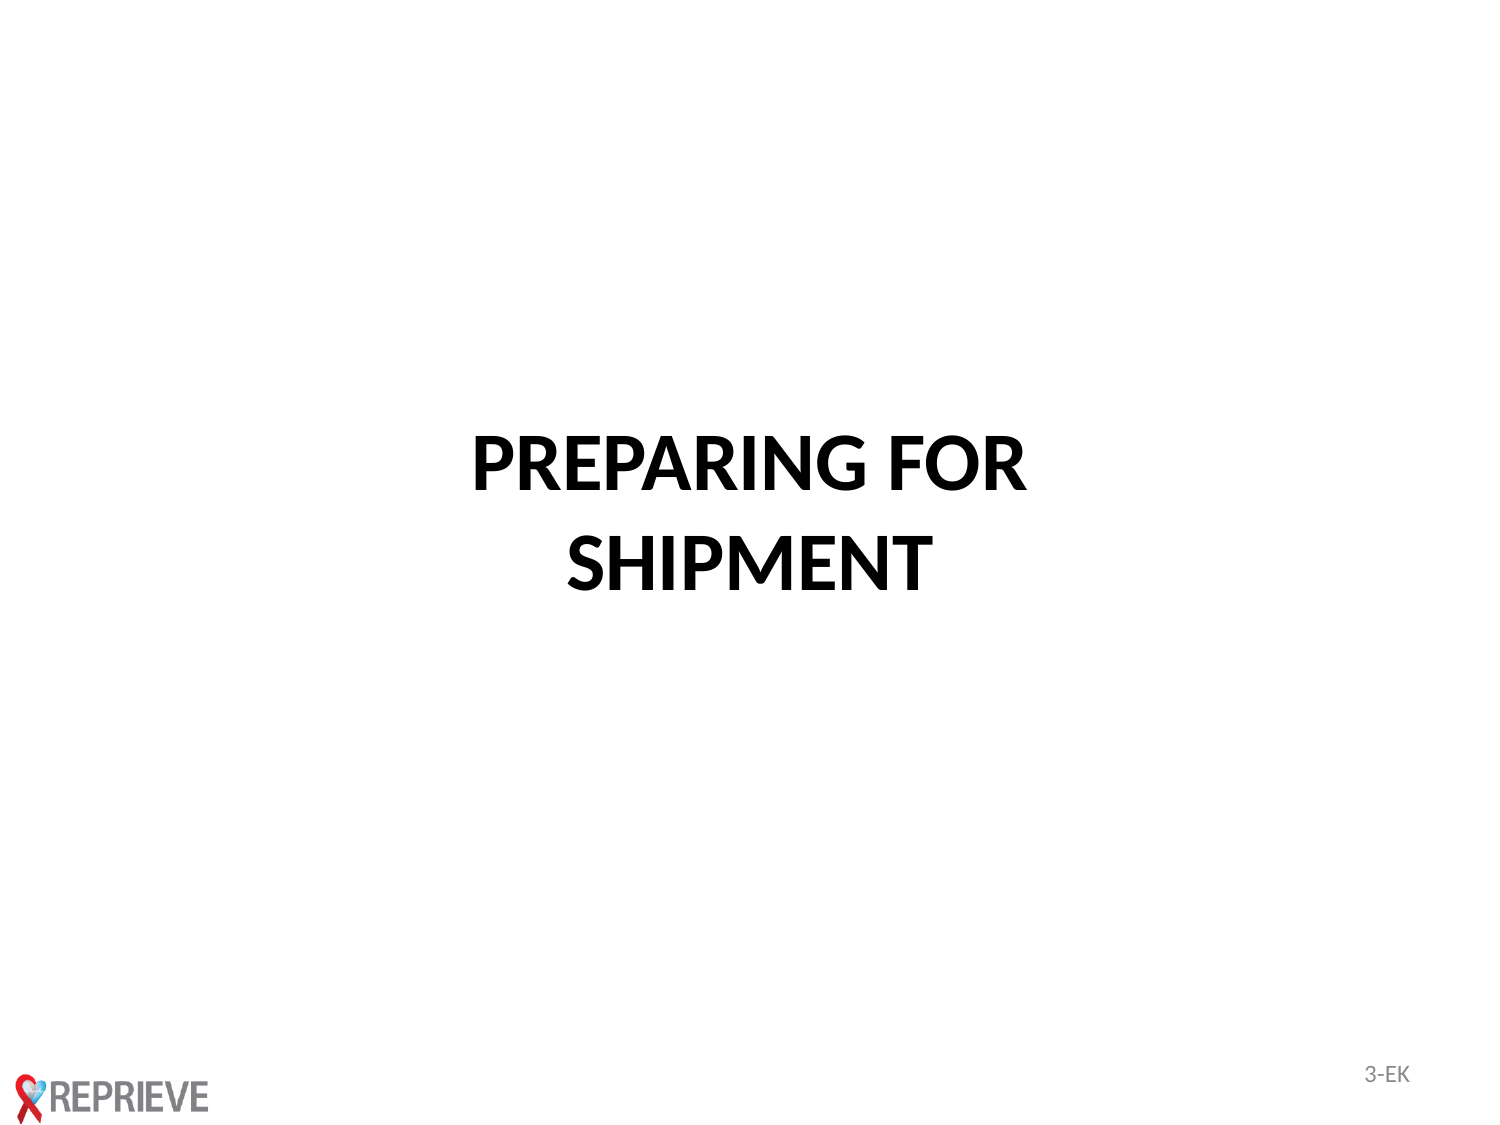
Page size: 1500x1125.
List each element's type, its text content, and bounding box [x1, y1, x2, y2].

title Preparing for shipment [352, 399, 1147, 624]
slide_number 3-EK [1074, 1042, 1425, 1103]
picture [0, 1072, 224, 1124]
